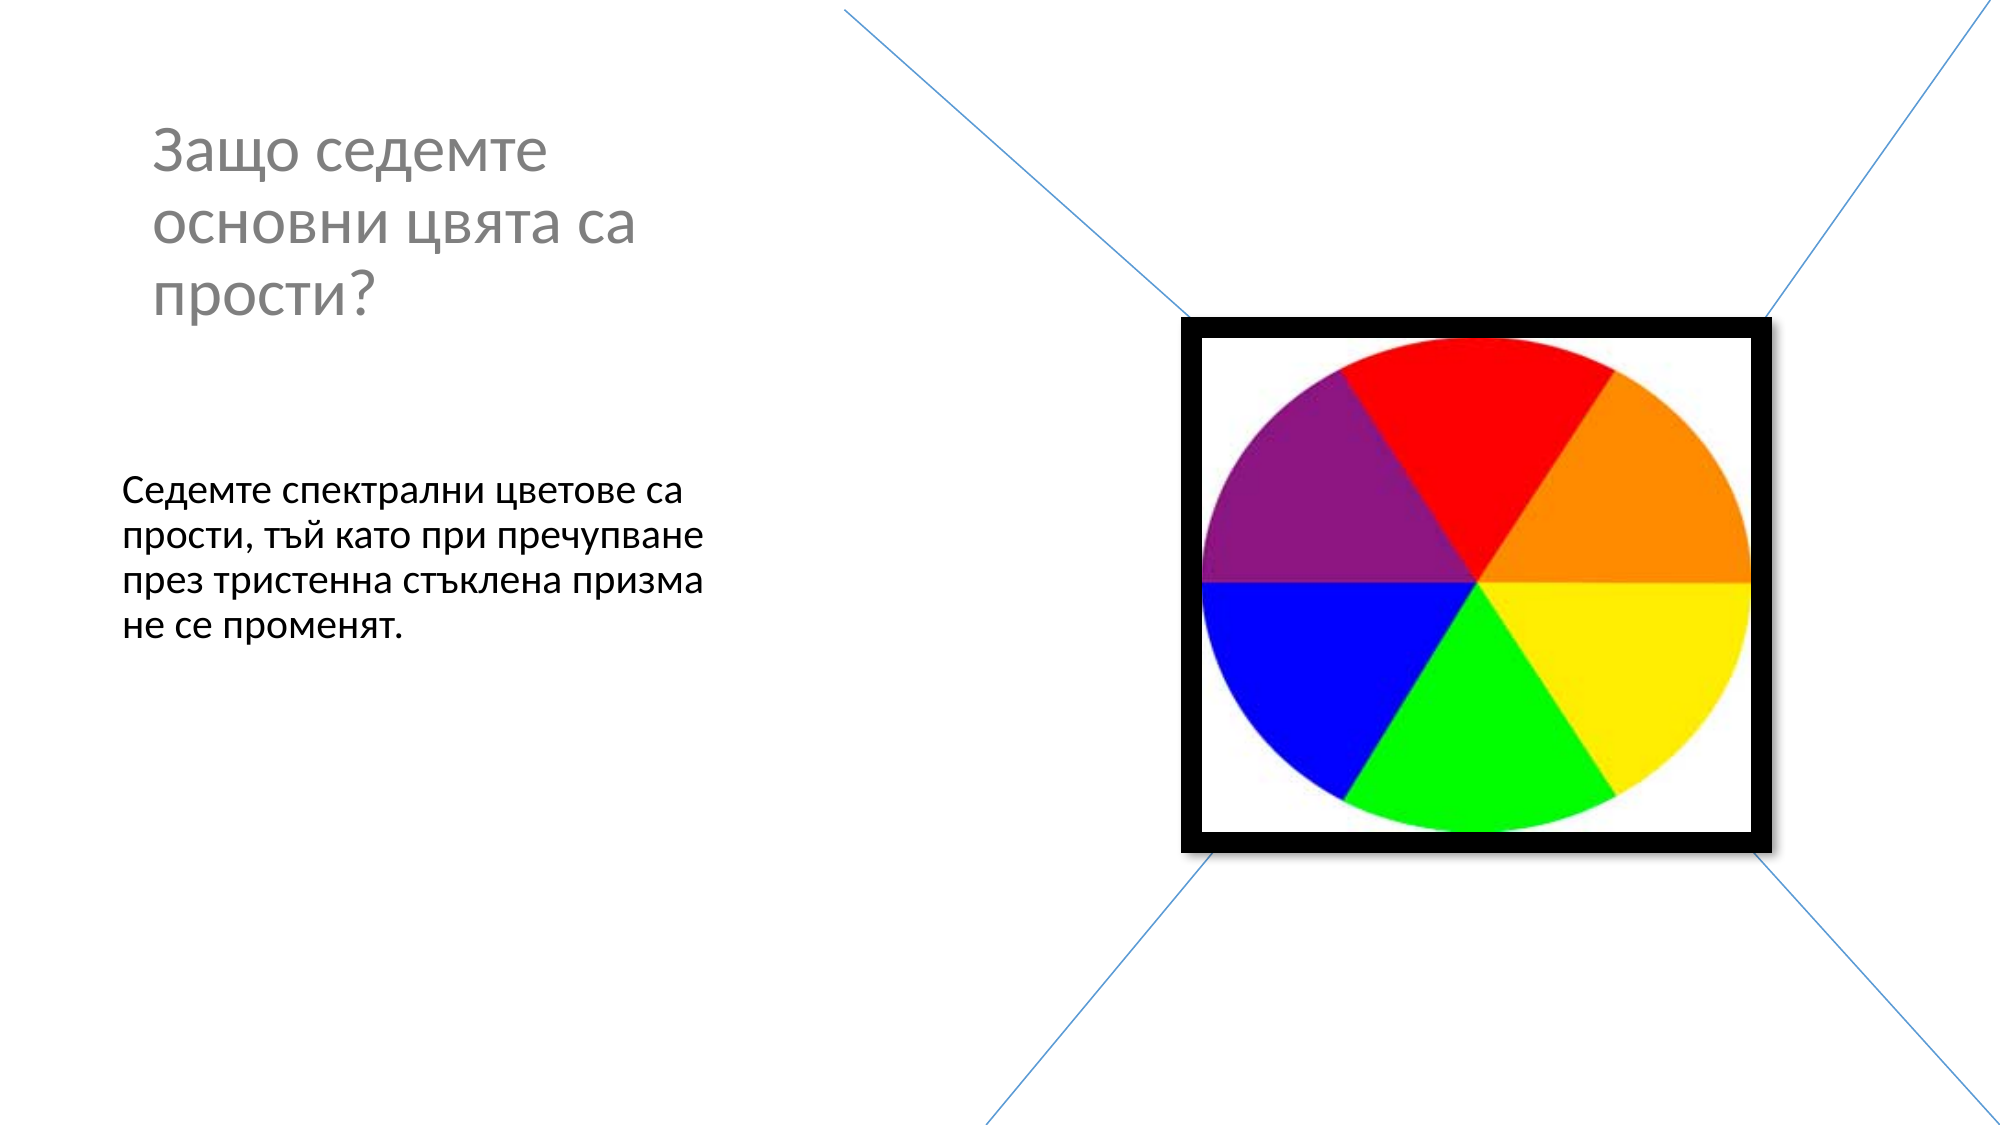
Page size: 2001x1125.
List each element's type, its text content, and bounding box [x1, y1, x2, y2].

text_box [1751, 0, 1991, 338]
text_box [985, 849, 1216, 1125]
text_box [1751, 849, 2000, 1125]
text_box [844, 9, 1213, 338]
list Седемте спектрални цветове са прости, тъй като при пречупване през тристенна стъклена призма не се променят. [107, 459, 730, 832]
picture [1201, 337, 1752, 833]
title Защо седемте основни цвята са прости? [137, 75, 783, 338]
